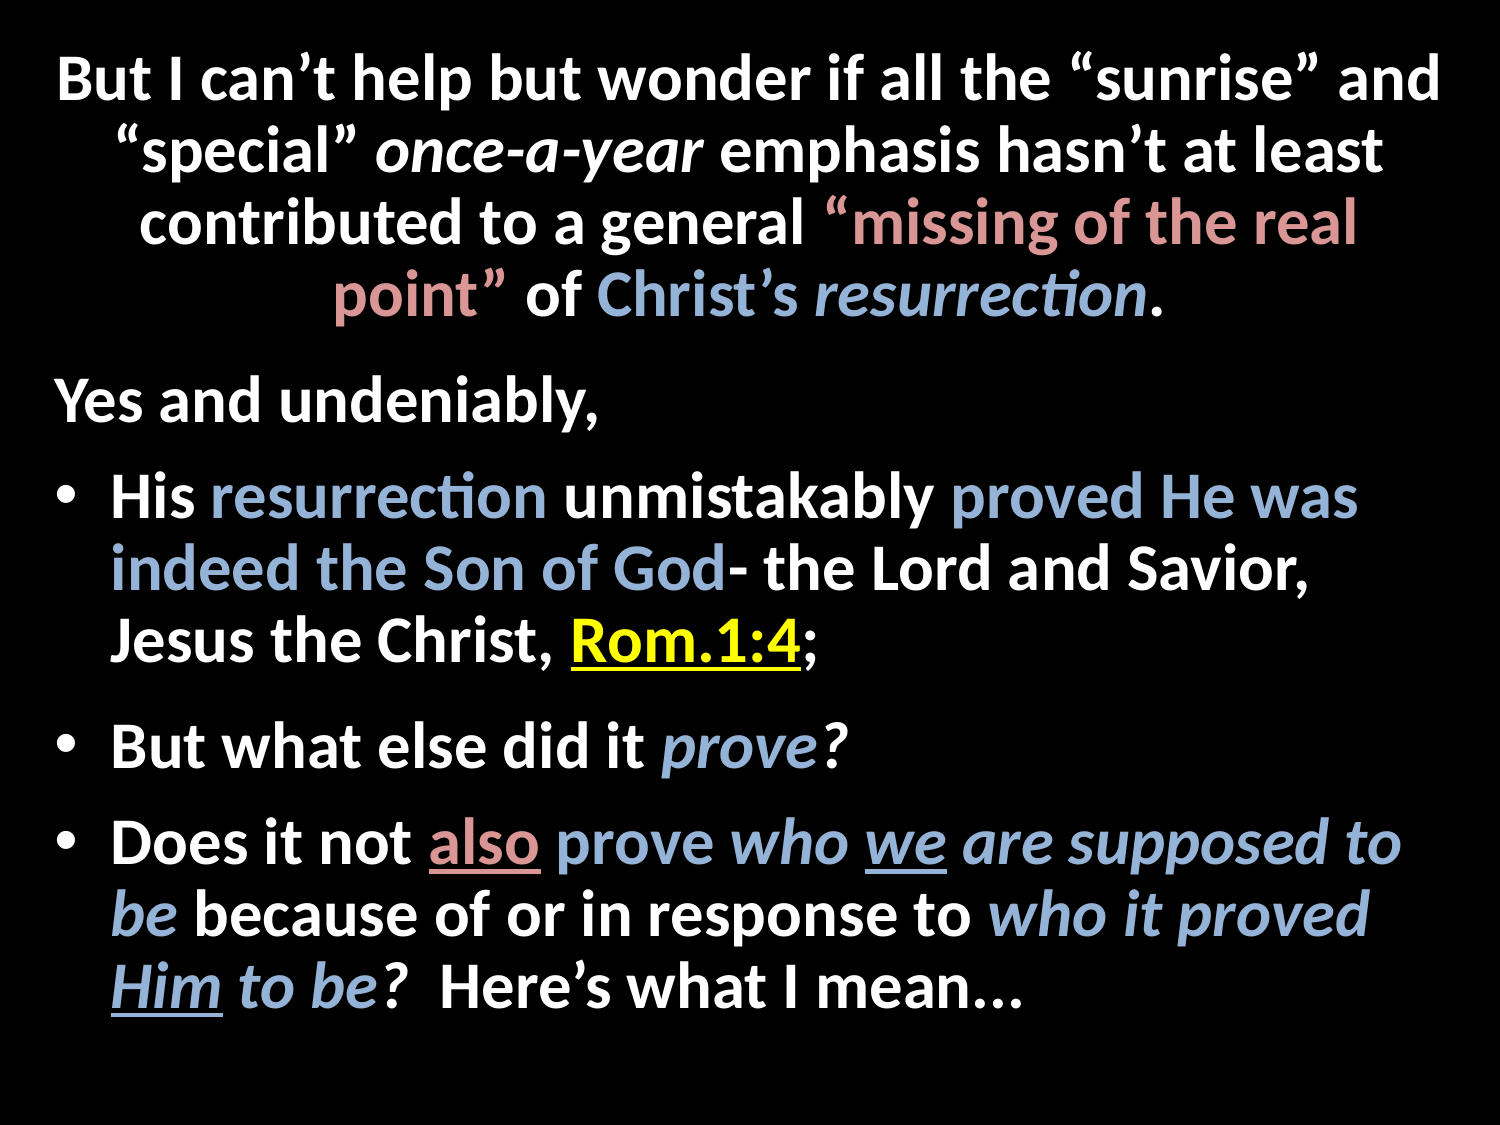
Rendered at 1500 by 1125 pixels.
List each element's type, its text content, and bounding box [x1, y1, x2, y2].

list But I can’t help but wonder if all the “sunrise” and “special” once-a-year emphasis hasn’t at least contributed to a general “missing of the real point” of Christ’s resurrection. Yes and undeniably, His resurrection unmistakably proved He was indeed the Son of God- the Lord and Savior, Jesus the Christ, Rom.1:4; But what else did it prove? Does it not also prove who we are supposed to be because of or in response to who it proved Him to be? Here’s what I mean... [39, 35, 1461, 1099]
